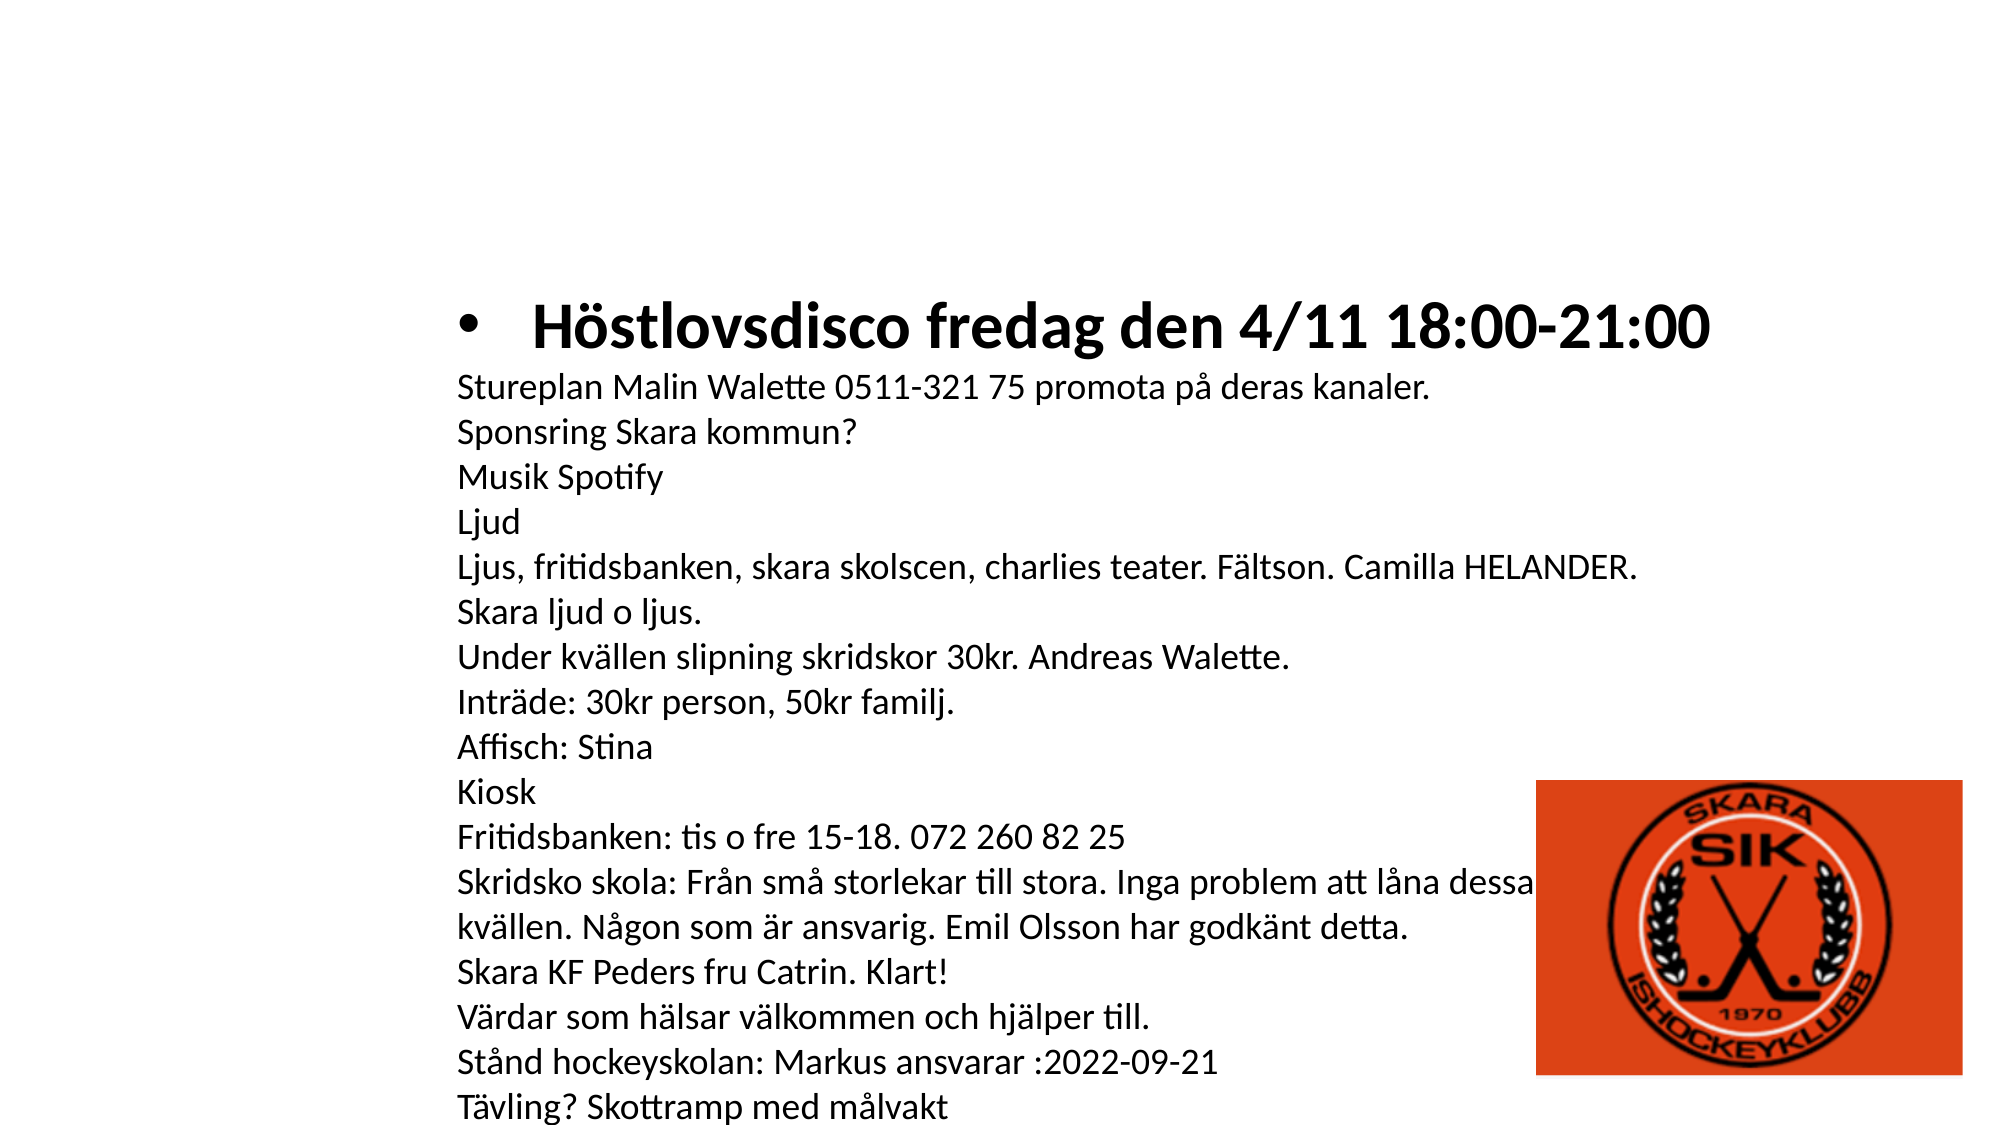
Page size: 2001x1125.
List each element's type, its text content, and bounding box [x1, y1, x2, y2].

text_box Höstlovsdisco fredag den 4/11 18:00-21:00 Stureplan Malin Walette 0511-321 75 promota på deras kanaler. Sponsring Skara kommun? Musik Spotify Ljud Ljus, fritidsbanken, skara skolscen, charlies teater. Fältson. Camilla HELANDER. Skara ljud o ljus. Under kvällen slipning skridskor 30kr. Andreas Walette. Inträde: 30kr person, 50kr familj. Affisch: Stina Kiosk Fritidsbanken: tis o fre 15-18. 072 260 82 25 Skridsko skola: Från små storlekar till stora. Inga problem att låna dessa under kvällen. Någon som är ansvarig. Emil Olsson har godkänt detta. Skara KF Peders fru Catrin. Klart! Värdar som hälsar välkommen och hjälper till. Stånd hockeyskolan: Markus ansvarar :2022-09-21 Tävling? Skottramp med målvakt [442, 274, 1741, 1125]
picture [1536, 780, 1964, 1079]
